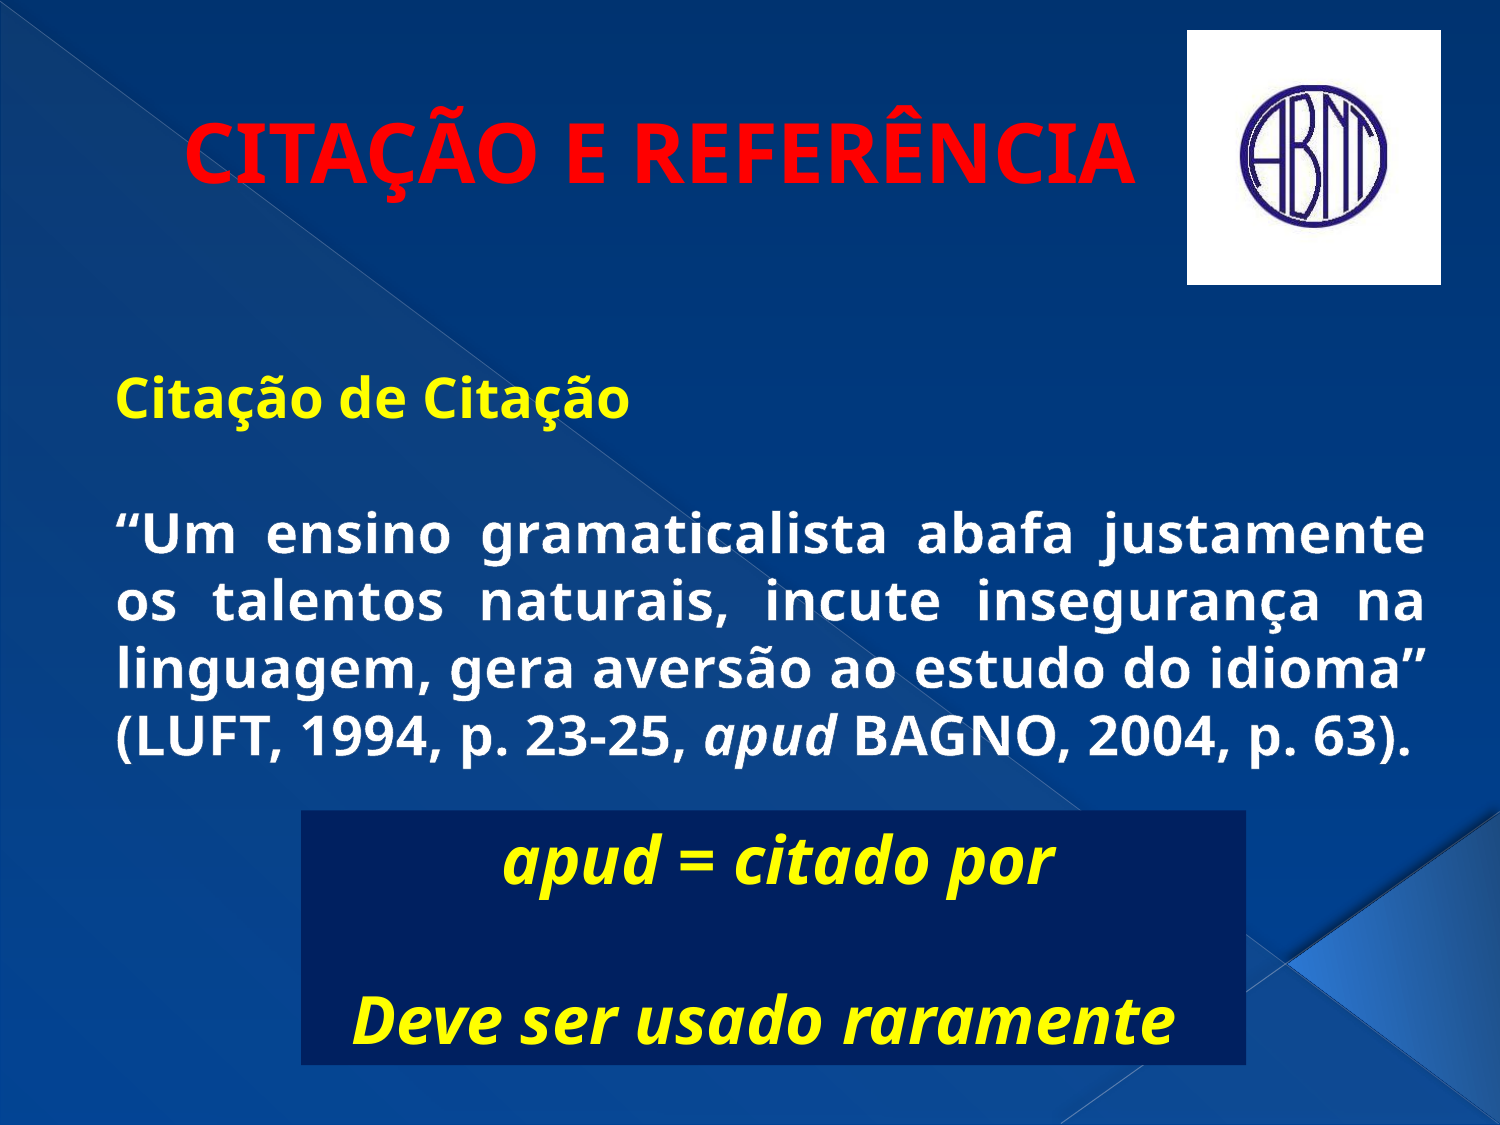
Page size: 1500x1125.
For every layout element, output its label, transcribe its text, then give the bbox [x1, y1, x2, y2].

picture [1186, 30, 1442, 286]
title CITAÇÃO E REFERÊNCIA [88, 30, 1176, 209]
subtitle Citação de Citação “Um ensino gramaticalista abafa justamente os talentos naturais, incute insegurança na linguagem, gera aversão ao estudo do idioma” (LUFT, 1994, p. 23-25, apud BAGNO, 2004, p. 63). [100, 219, 1447, 799]
text_box apud = citado por Deve ser usado raramente [301, 810, 1247, 1066]
